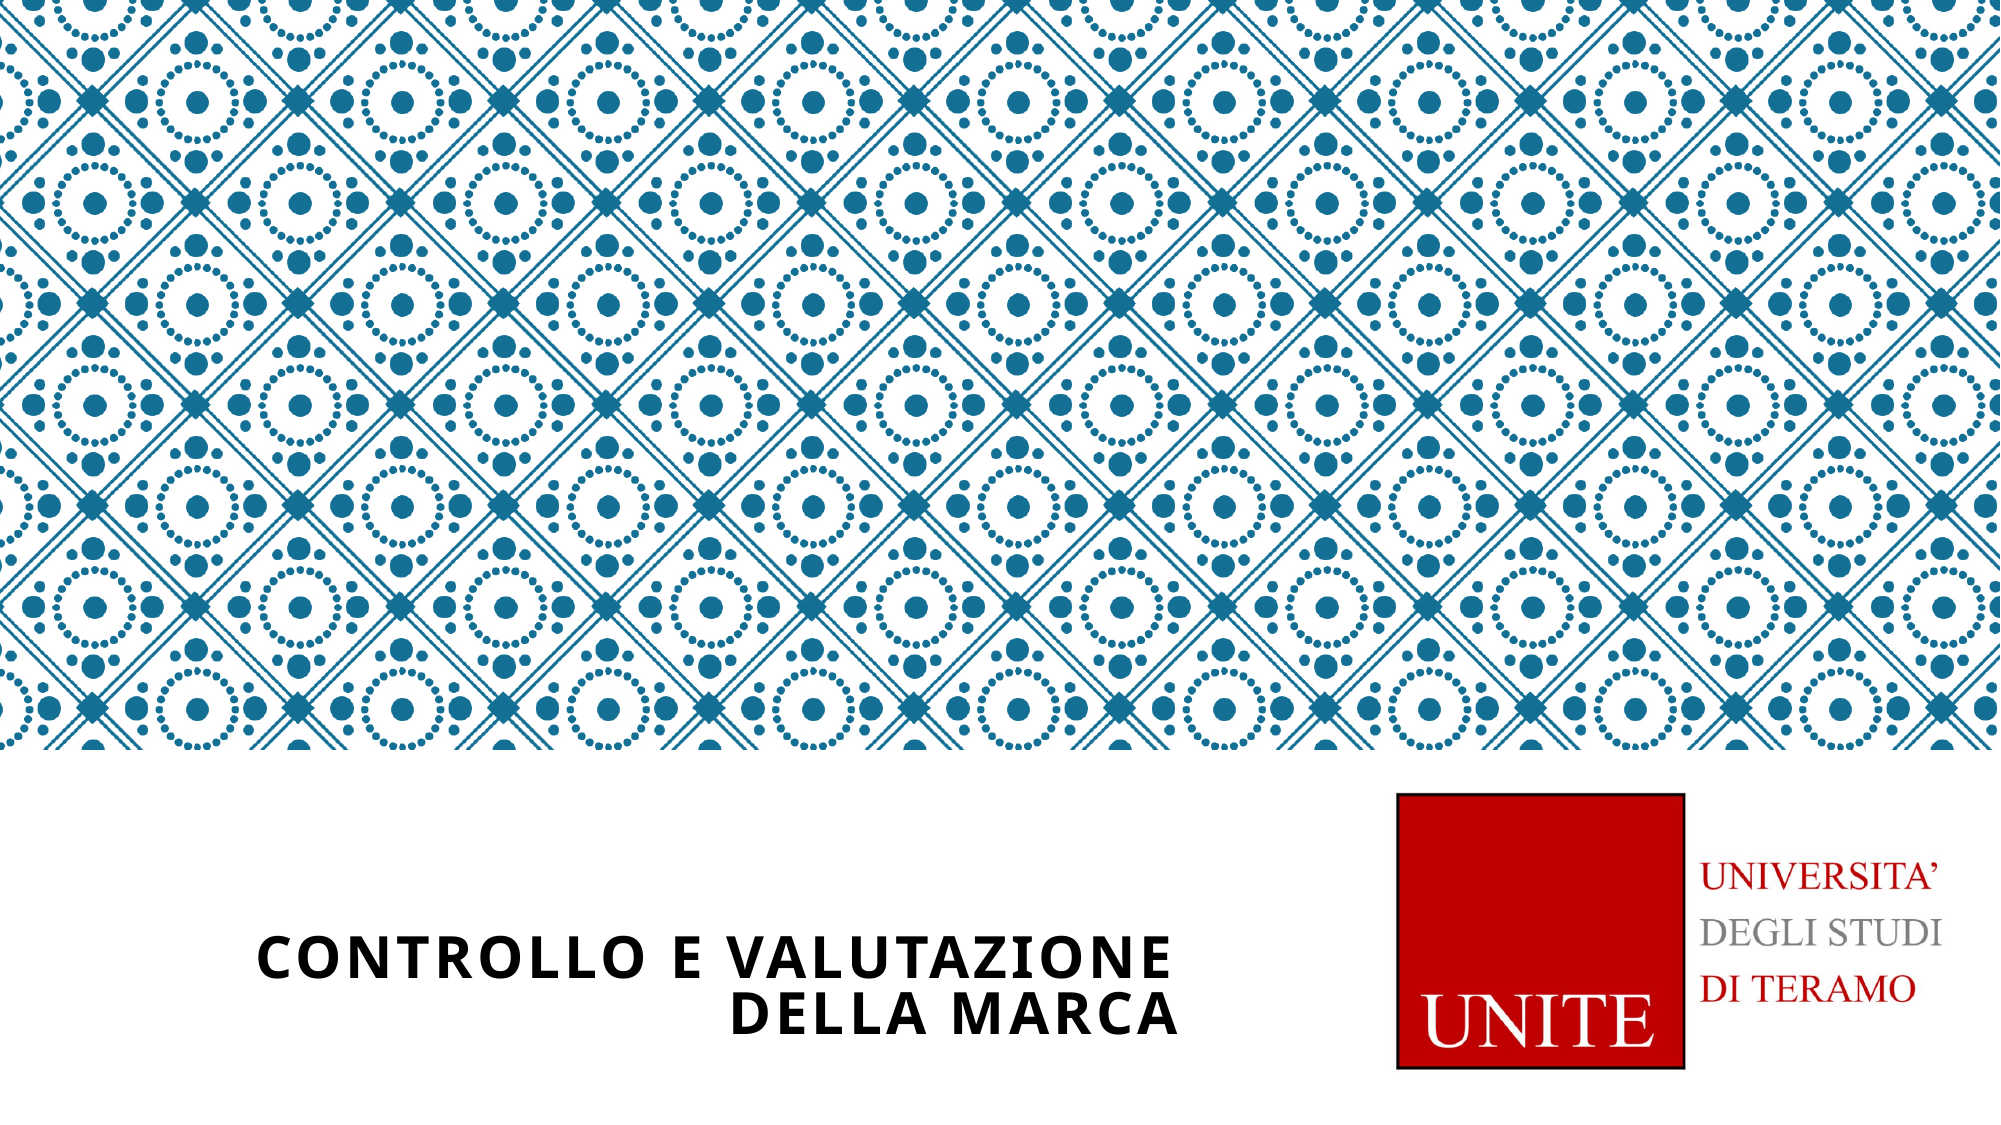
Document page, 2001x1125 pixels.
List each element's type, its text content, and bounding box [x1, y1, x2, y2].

picture [1347, 756, 2000, 1108]
title controllo e valutazione della marca [75, 813, 1193, 1054]
